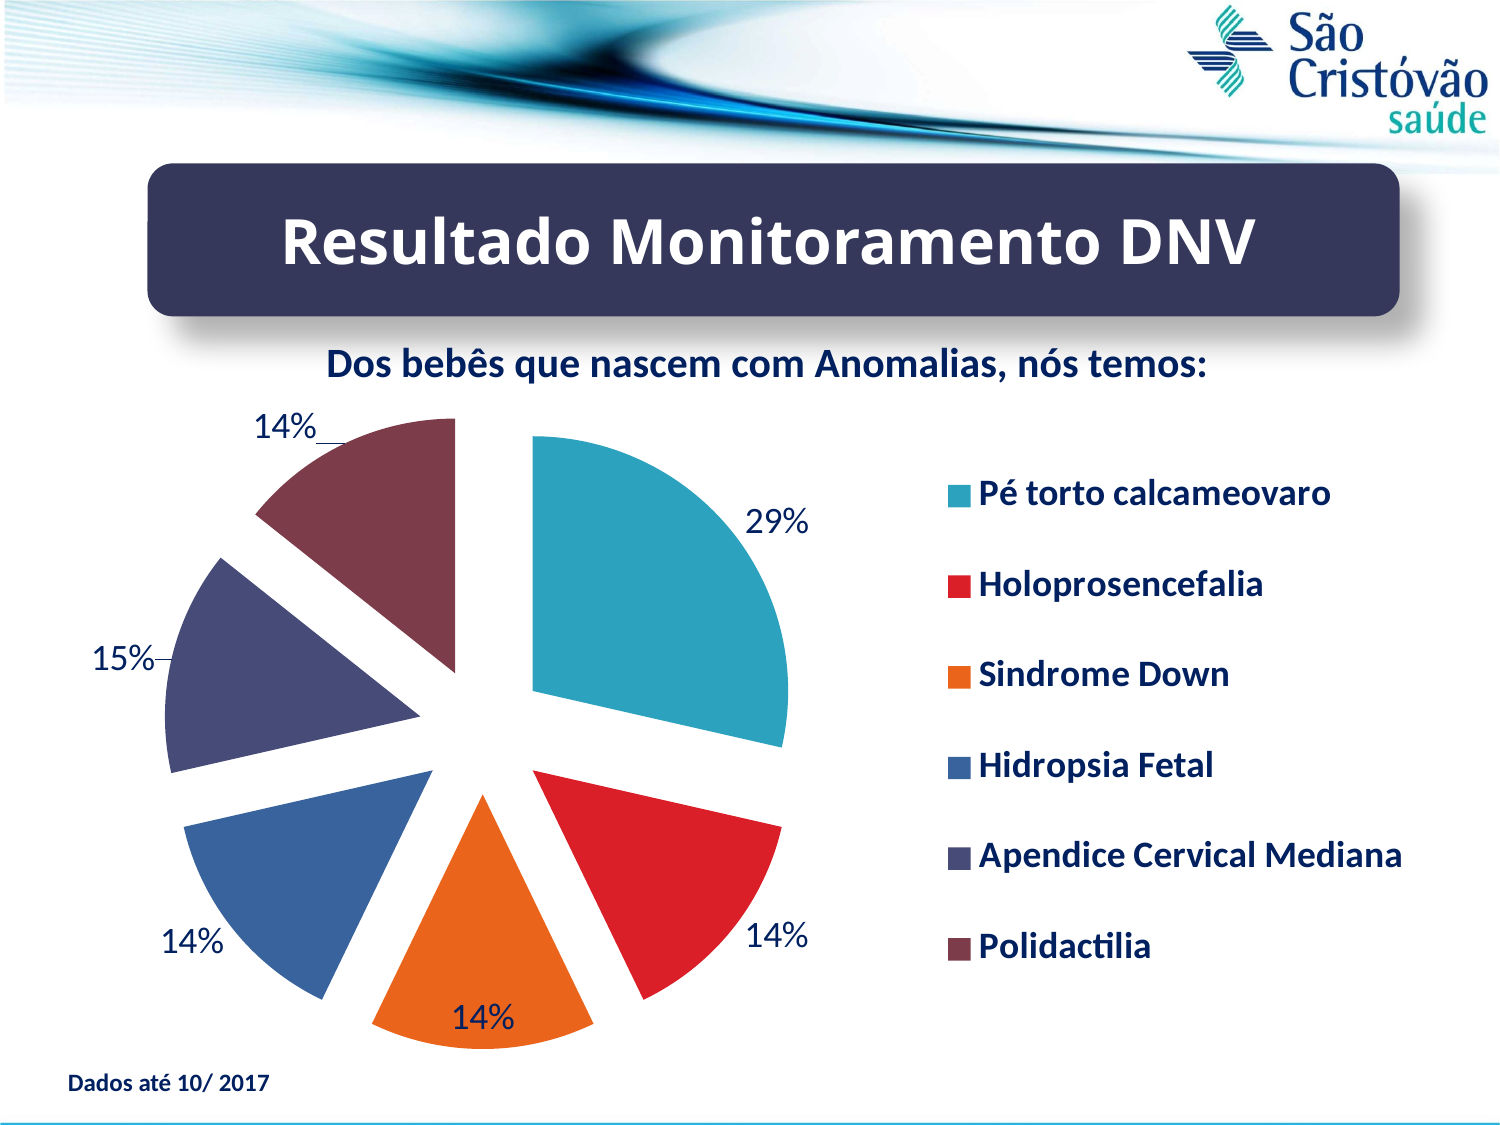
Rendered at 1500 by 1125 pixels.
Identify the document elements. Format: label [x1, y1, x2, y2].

chart [58, 398, 1442, 1055]
picture [0, 0, 1500, 1125]
